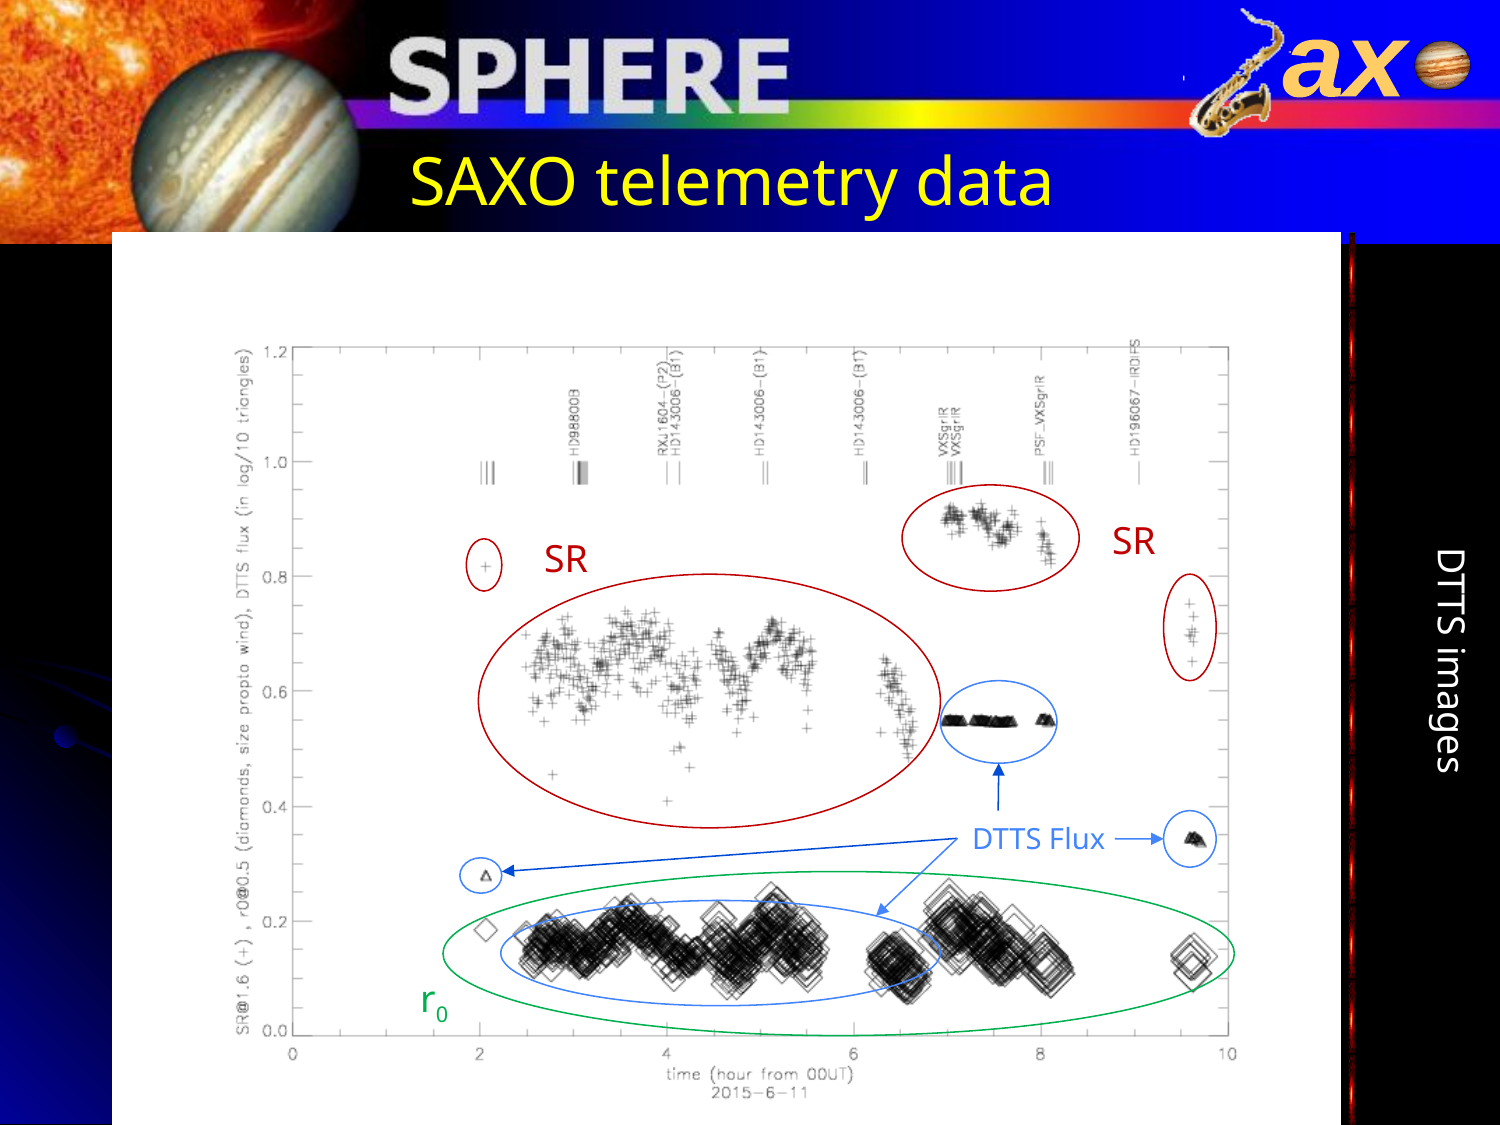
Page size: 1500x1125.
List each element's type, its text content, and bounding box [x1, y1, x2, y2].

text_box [501, 838, 874, 872]
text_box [875, 838, 950, 917]
text_box DTTS images [1423, 723, 1483, 789]
picture [0, 0, 1500, 1125]
title SAXO telemetry data [74, 45, 1426, 233]
text_box DTTS images [1423, 532, 1483, 642]
